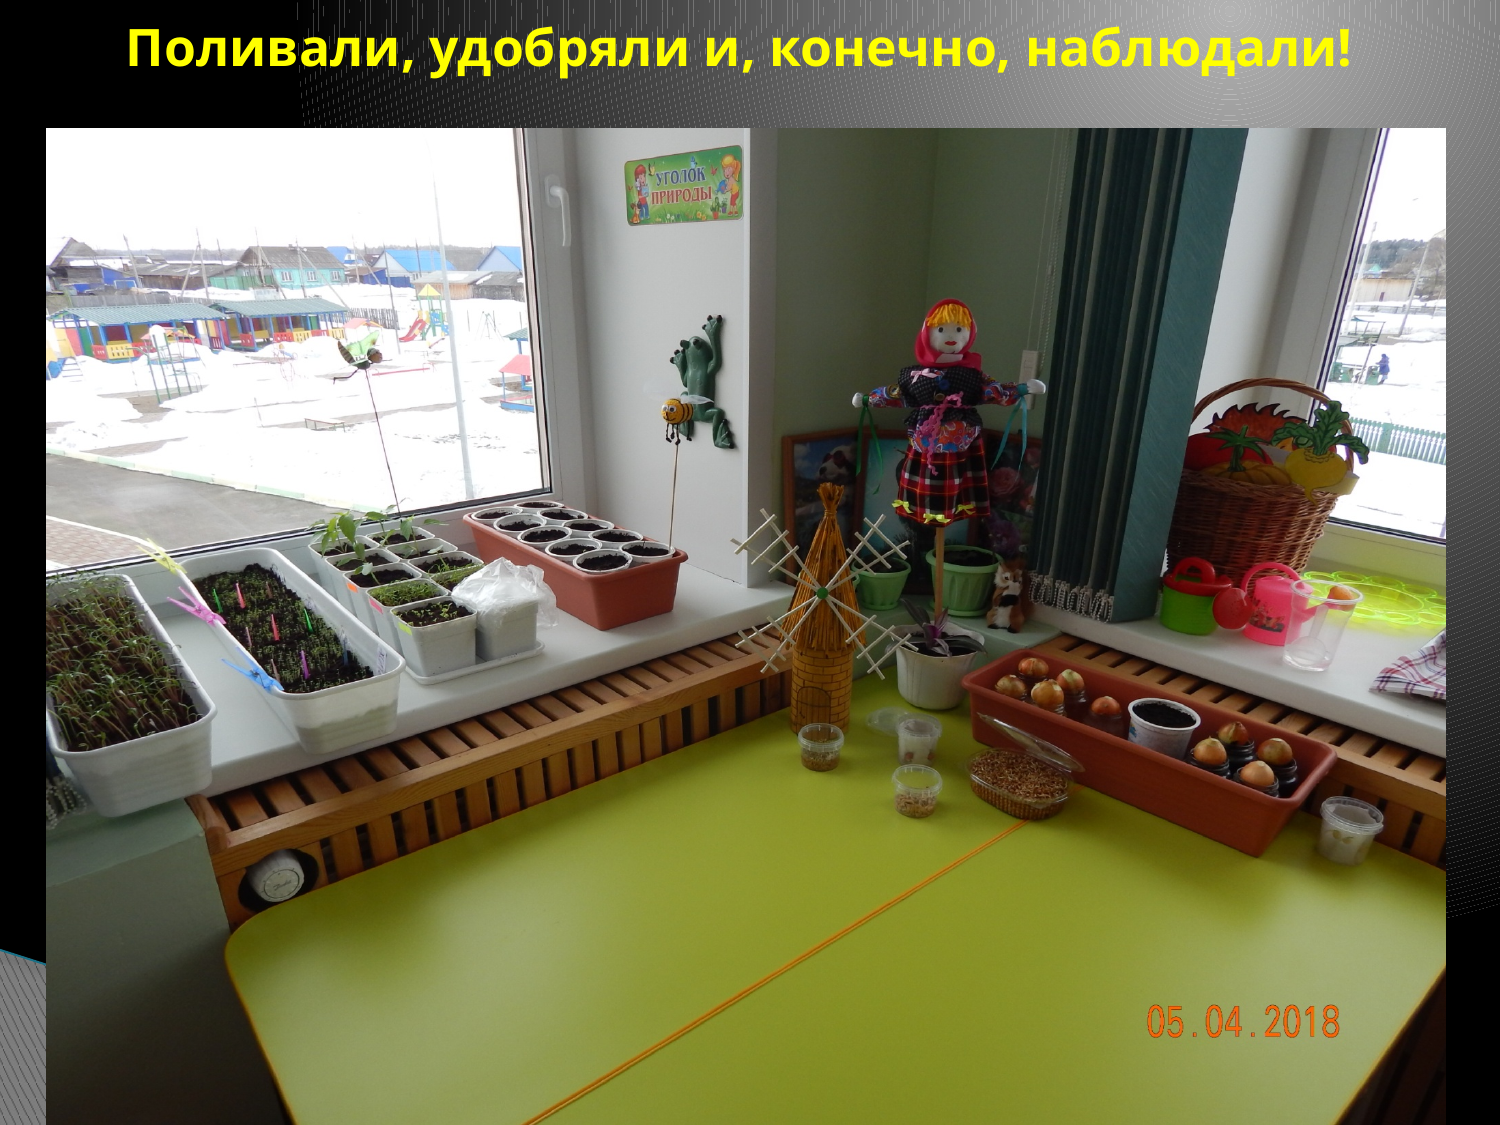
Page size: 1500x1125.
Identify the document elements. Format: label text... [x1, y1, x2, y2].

picture [0, 128, 1446, 1125]
title Поливали, удобряли и, конечно, наблюдали! [64, 0, 1415, 93]
